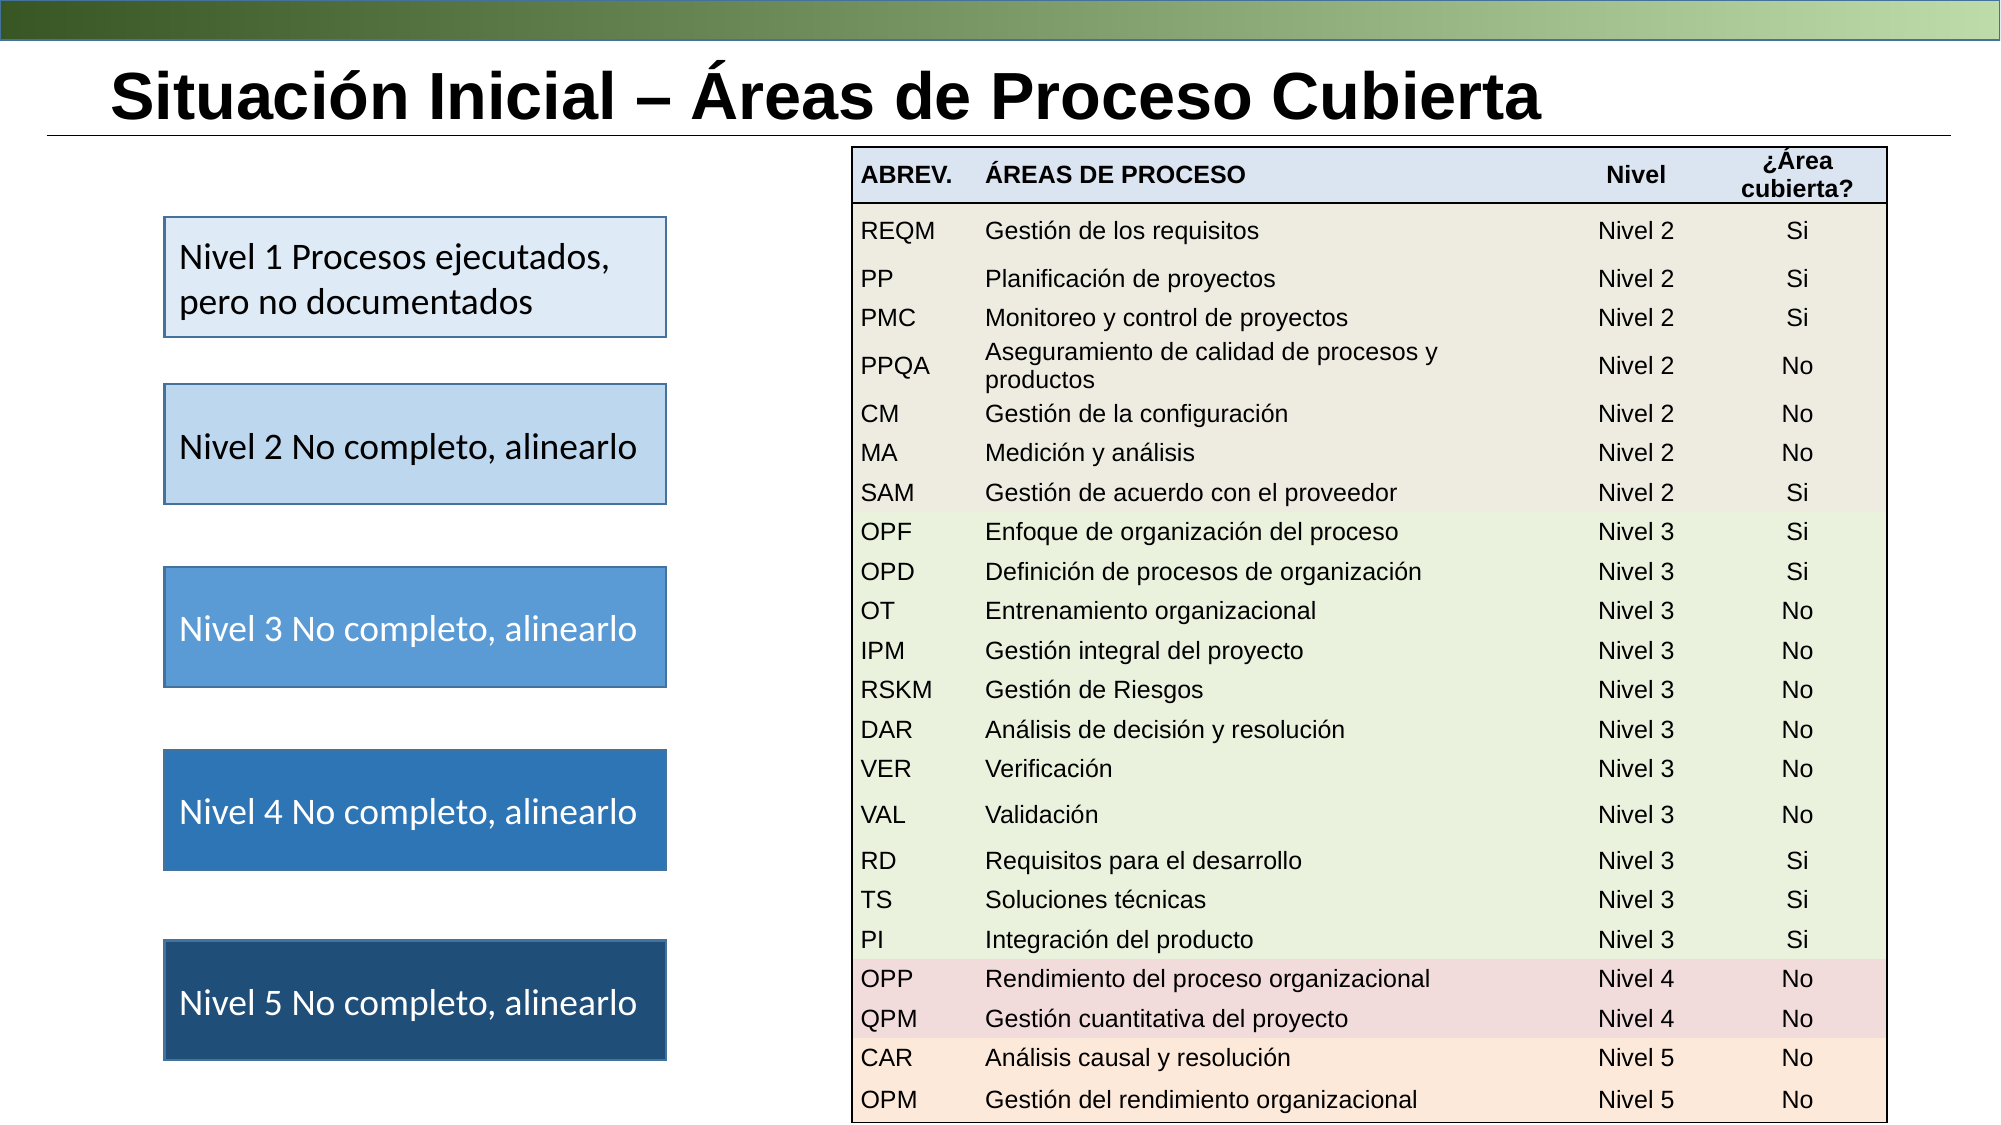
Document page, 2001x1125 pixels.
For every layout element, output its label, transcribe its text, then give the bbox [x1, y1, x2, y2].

table_cell Si [1708, 298, 1886, 338]
table_header ABREV. [853, 148, 976, 202]
table_cell Gestión integral del proyecto [976, 631, 1564, 670]
table_cell No [1708, 631, 1886, 670]
table_cell RSKM [853, 670, 976, 710]
table_cell No [1708, 394, 1886, 433]
table_cell No [1708, 338, 1886, 394]
table_header Nivel [1564, 148, 1708, 202]
table_cell Nivel 5 [1564, 1038, 1708, 1078]
table_cell Nivel 2 [1564, 338, 1708, 394]
table_cell Gestión de acuerdo con el proveedor [976, 473, 1564, 512]
text_box Nivel 4 No completo, alinearlo [163, 749, 667, 871]
table_cell Nivel 3 [1564, 749, 1708, 789]
table_cell No [1708, 789, 1886, 841]
table_cell Gestión cuantitativa del proyecto [976, 999, 1564, 1038]
table_cell Nivel 3 [1564, 880, 1708, 920]
table_cell Definición de procesos de organización [976, 552, 1564, 591]
table_cell Si [1708, 841, 1886, 880]
table_cell PP [853, 259, 976, 298]
table_cell OPF [853, 512, 976, 552]
table_cell Enfoque de organización del proceso [976, 512, 1564, 552]
table_cell No [1708, 1078, 1886, 1122]
table_cell QPM [853, 999, 976, 1038]
table_cell MA [853, 433, 976, 473]
table_cell Aseguramiento de calidad de procesos y productos [976, 338, 1564, 394]
table_cell Nivel 2 [1564, 433, 1708, 473]
table_cell Verificación [976, 749, 1564, 789]
table_cell TS [853, 880, 976, 920]
table_cell Nivel 3 [1564, 670, 1708, 710]
table_cell Si [1708, 512, 1886, 552]
table_cell No [1708, 433, 1886, 473]
table_cell Análisis de decisión y resolución [976, 710, 1564, 749]
table_cell No [1708, 710, 1886, 749]
table_cell Nivel 4 [1564, 999, 1708, 1038]
table_cell DAR [853, 710, 976, 749]
table_cell No [1708, 1038, 1886, 1078]
table_cell PPQA [853, 338, 976, 394]
table_cell No [1708, 749, 1886, 789]
table_cell Integración del producto [976, 920, 1564, 959]
table_cell OPM [853, 1078, 976, 1122]
table_cell Gestión de Riesgos [976, 670, 1564, 710]
table_cell Nivel 2 [1564, 394, 1708, 433]
table_cell Requisitos para el desarrollo [976, 841, 1564, 880]
table_cell OPP [853, 959, 976, 999]
table_cell Nivel 2 [1564, 473, 1708, 512]
table_cell OT [853, 591, 976, 631]
table_cell Si [1708, 552, 1886, 591]
table_header ¿Área cubierta? [1708, 148, 1886, 202]
table_cell PMC [853, 298, 976, 338]
table_cell RD [853, 841, 976, 880]
table_cell Si [1708, 259, 1886, 298]
table_header ÁREAS DE PROCESO [976, 148, 1564, 202]
table_cell REQM [853, 204, 976, 259]
table_cell No [1708, 591, 1886, 631]
table_cell SAM [853, 473, 976, 512]
table_cell Nivel 3 [1564, 920, 1708, 959]
table_cell CM [853, 394, 976, 433]
table_cell IPM [853, 631, 976, 670]
table_cell Validación [976, 789, 1564, 841]
table_cell Análisis causal y resolución [976, 1038, 1564, 1078]
table_cell No [1708, 959, 1886, 999]
title Situación Inicial – Áreas de Proceso Cubierta [95, 64, 1915, 131]
table_cell Si [1708, 473, 1886, 512]
table_cell Nivel 3 [1564, 631, 1708, 670]
table_cell Monitoreo y control de proyectos [976, 298, 1564, 338]
table_cell Gestión de los requisitos [976, 204, 1564, 259]
text_box Nivel 2 No completo, alinearlo [163, 383, 667, 505]
table_cell Nivel 4 [1564, 959, 1708, 999]
table_cell Si [1708, 920, 1886, 959]
table_cell Si [1708, 880, 1886, 920]
table_cell Planificación de proyectos [976, 259, 1564, 298]
table_cell Gestión del rendimiento organizacional [976, 1078, 1564, 1122]
table_cell VAL [853, 789, 976, 841]
table_cell Rendimiento del proceso organizacional [976, 959, 1564, 999]
table_cell Nivel 2 [1564, 204, 1708, 259]
table_cell Si [1708, 204, 1886, 259]
table_cell Nivel 3 [1564, 710, 1708, 749]
text_box Nivel 1 Procesos ejecutados, pero no documentados [163, 216, 667, 338]
table_cell OPD [853, 552, 976, 591]
table_cell PI [853, 920, 976, 959]
text_box Nivel 5 No completo, alinearlo [163, 939, 667, 1061]
text_box Nivel 3 No completo, alinearlo [163, 566, 667, 688]
table_cell Medición y análisis [976, 433, 1564, 473]
table_cell No [1708, 999, 1886, 1038]
table_cell Nivel 3 [1564, 591, 1708, 631]
table_cell Nivel 2 [1564, 298, 1708, 338]
table_cell No [1708, 670, 1886, 710]
table_cell VER [853, 749, 976, 789]
table_cell Nivel 3 [1564, 789, 1708, 841]
table_cell Nivel 3 [1564, 841, 1708, 880]
table_cell Nivel 5 [1564, 1078, 1708, 1122]
table_cell CAR [853, 1038, 976, 1078]
table_cell Soluciones técnicas [976, 880, 1564, 920]
table_cell Entrenamiento organizacional [976, 591, 1564, 631]
table_cell Nivel 3 [1564, 552, 1708, 591]
table_cell Gestión de la configuración [976, 394, 1564, 433]
table_cell Nivel 2 [1564, 259, 1708, 298]
table_cell Nivel 3 [1564, 512, 1708, 552]
